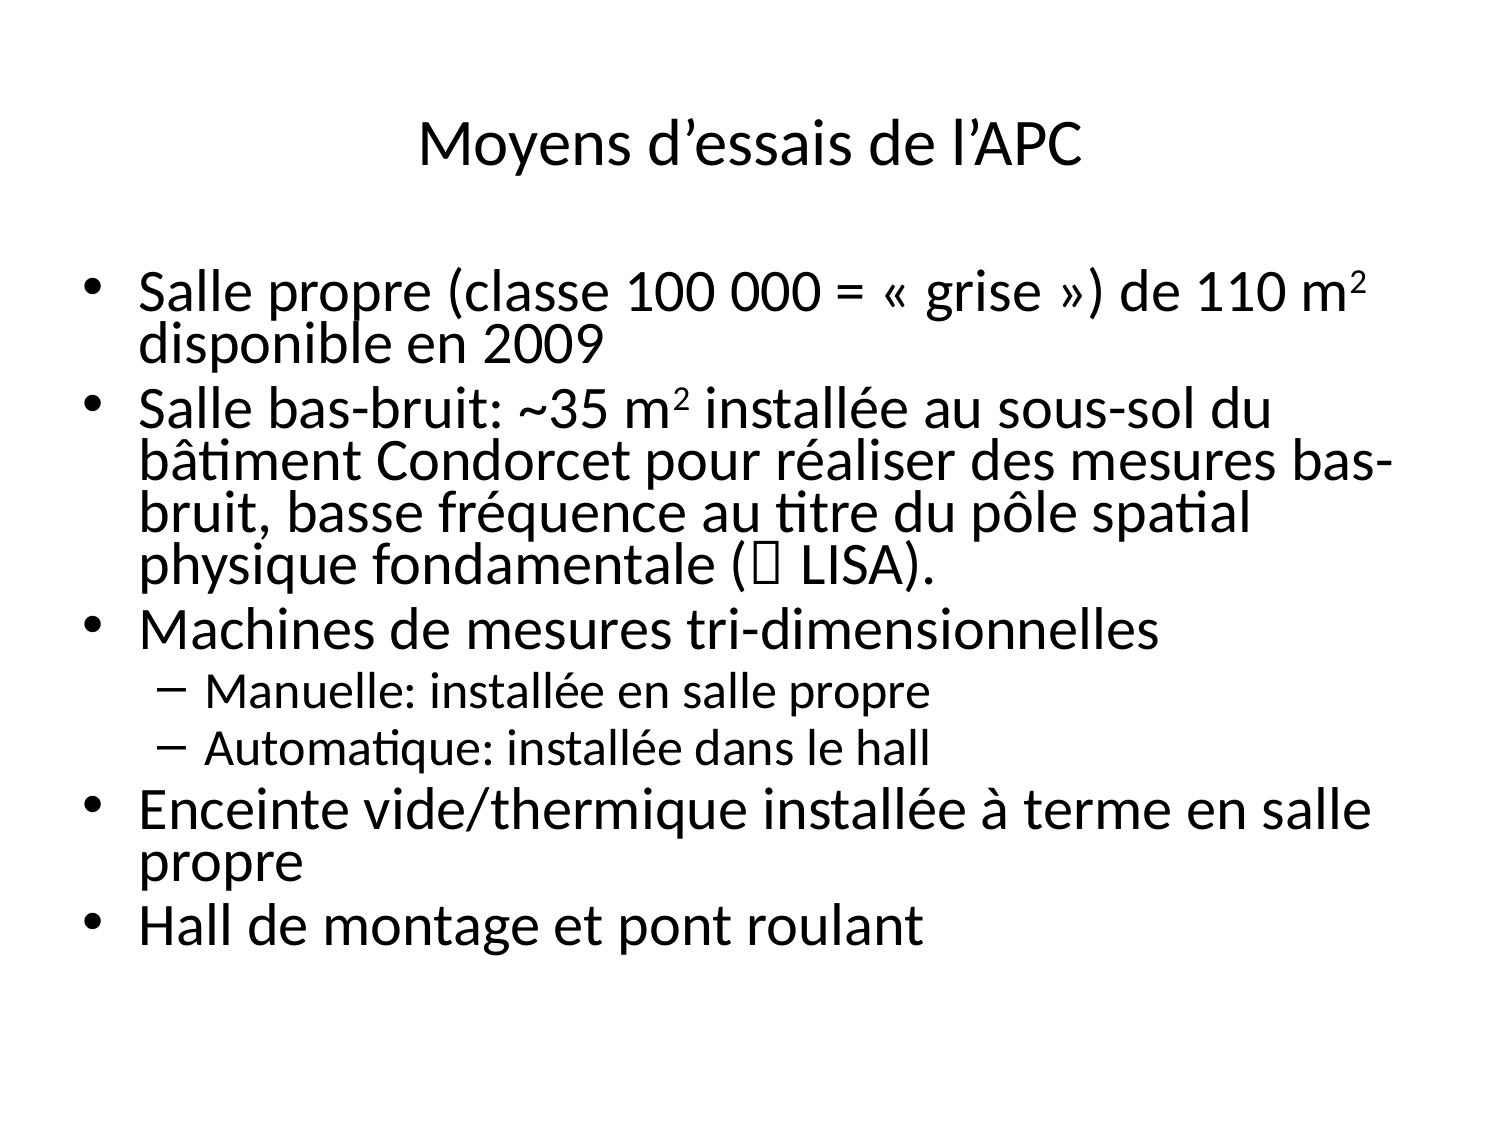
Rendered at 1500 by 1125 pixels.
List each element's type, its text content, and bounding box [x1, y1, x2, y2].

list Salle propre (classe 100 000 = « grise ») de 110 m2 disponible en 2009 Salle bas-bruit: ~35 m2 installée au sous-sol du bâtiment Condorcet pour réaliser des mesures bas-bruit, basse fréquence au titre du pôle spatial physique fondamentale ( LISA). Machines de mesures tri-dimensionnelles Manuelle: installée en salle propre Automatique: installée dans le hall Enceinte vide/thermique installée à terme en salle propre Hall de montage et pont roulant [74, 261, 1426, 1006]
title Moyens d’essais de l’APC [74, 44, 1426, 234]
